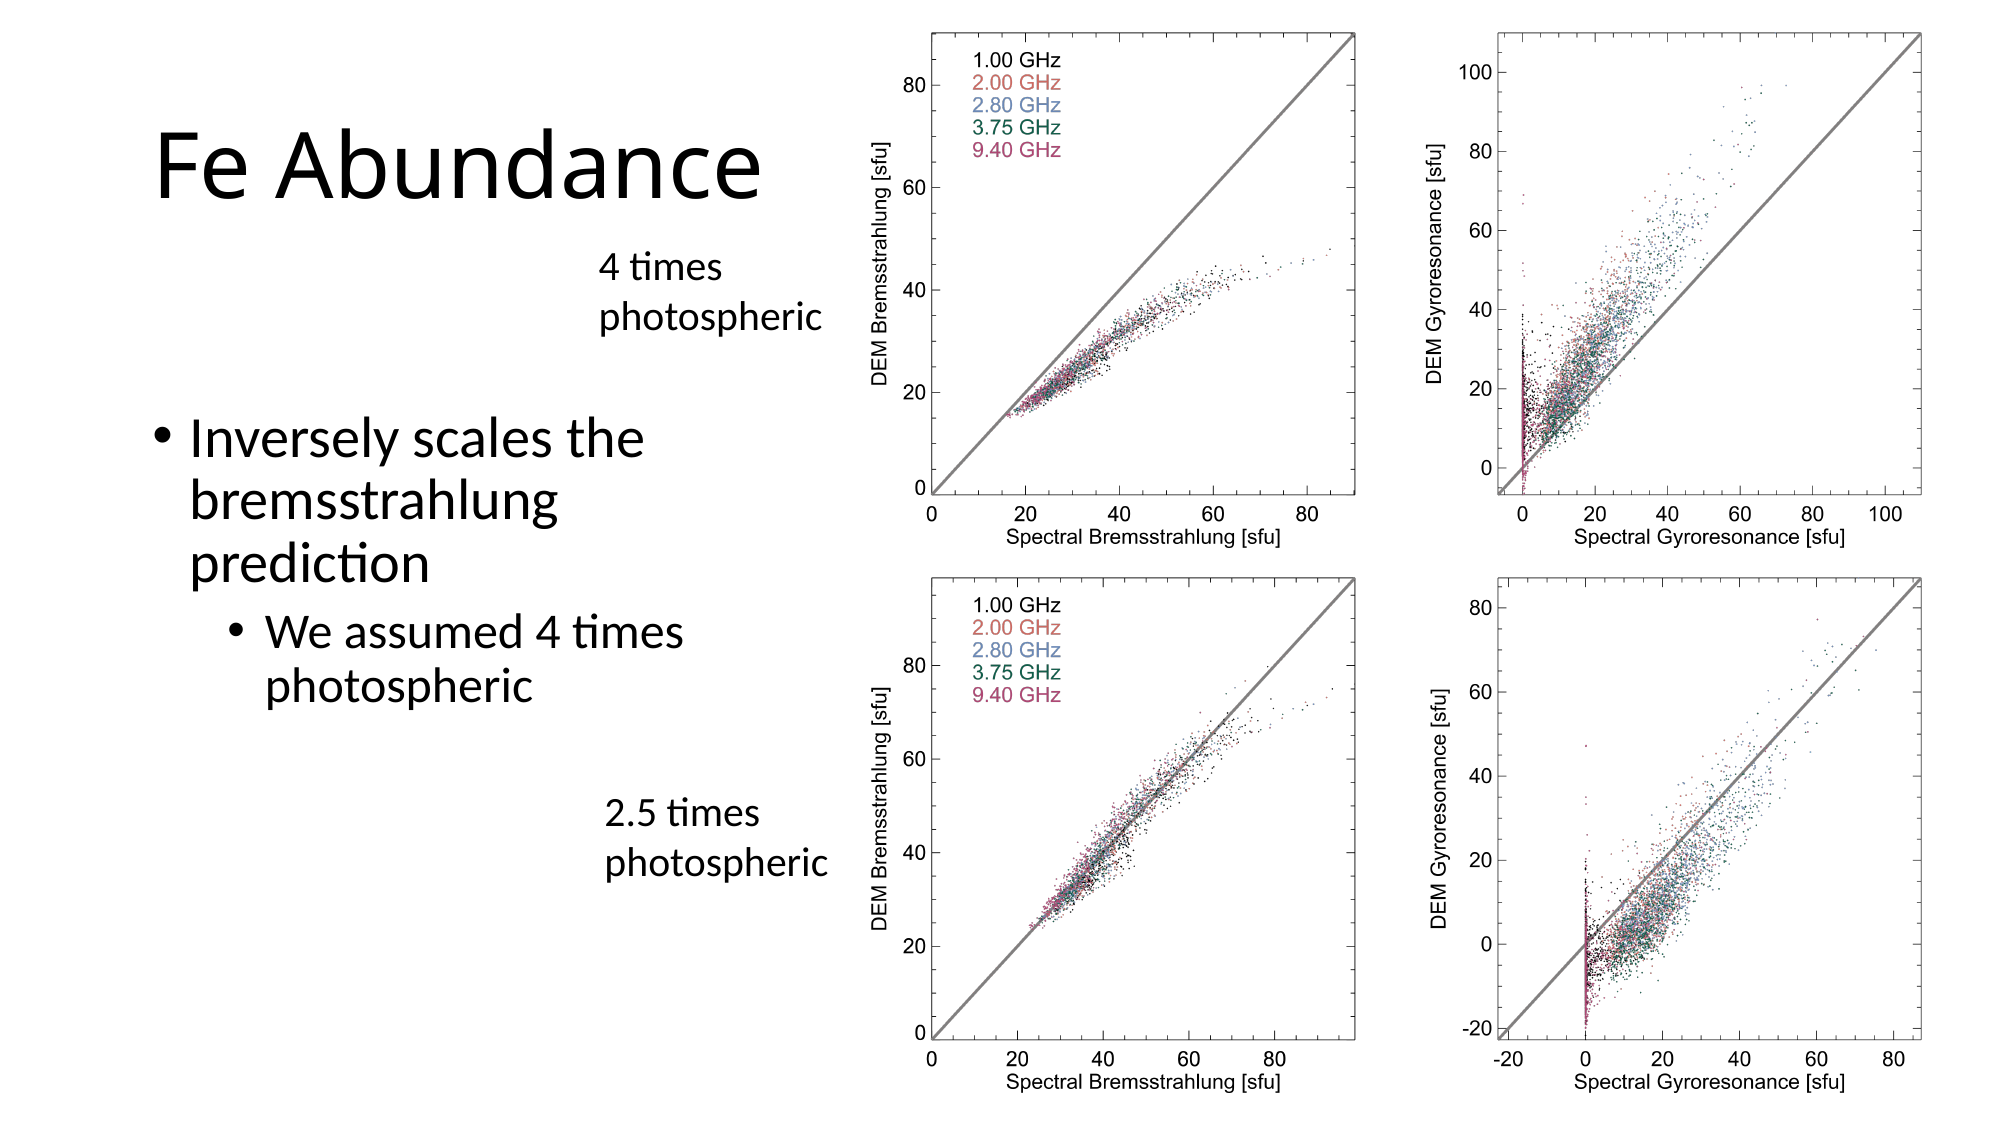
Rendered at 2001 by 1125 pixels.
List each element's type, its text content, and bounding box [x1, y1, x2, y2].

text_box 2.5 times photospheric [589, 777, 851, 892]
title Fe Abundance [137, 59, 871, 278]
text_box 4 times photospheric [583, 278, 857, 346]
picture [871, 32, 1922, 548]
list Inversely scales the bremsstrahlung prediction We assumed 4 times photospheric [137, 399, 812, 766]
picture [871, 577, 1922, 1093]
